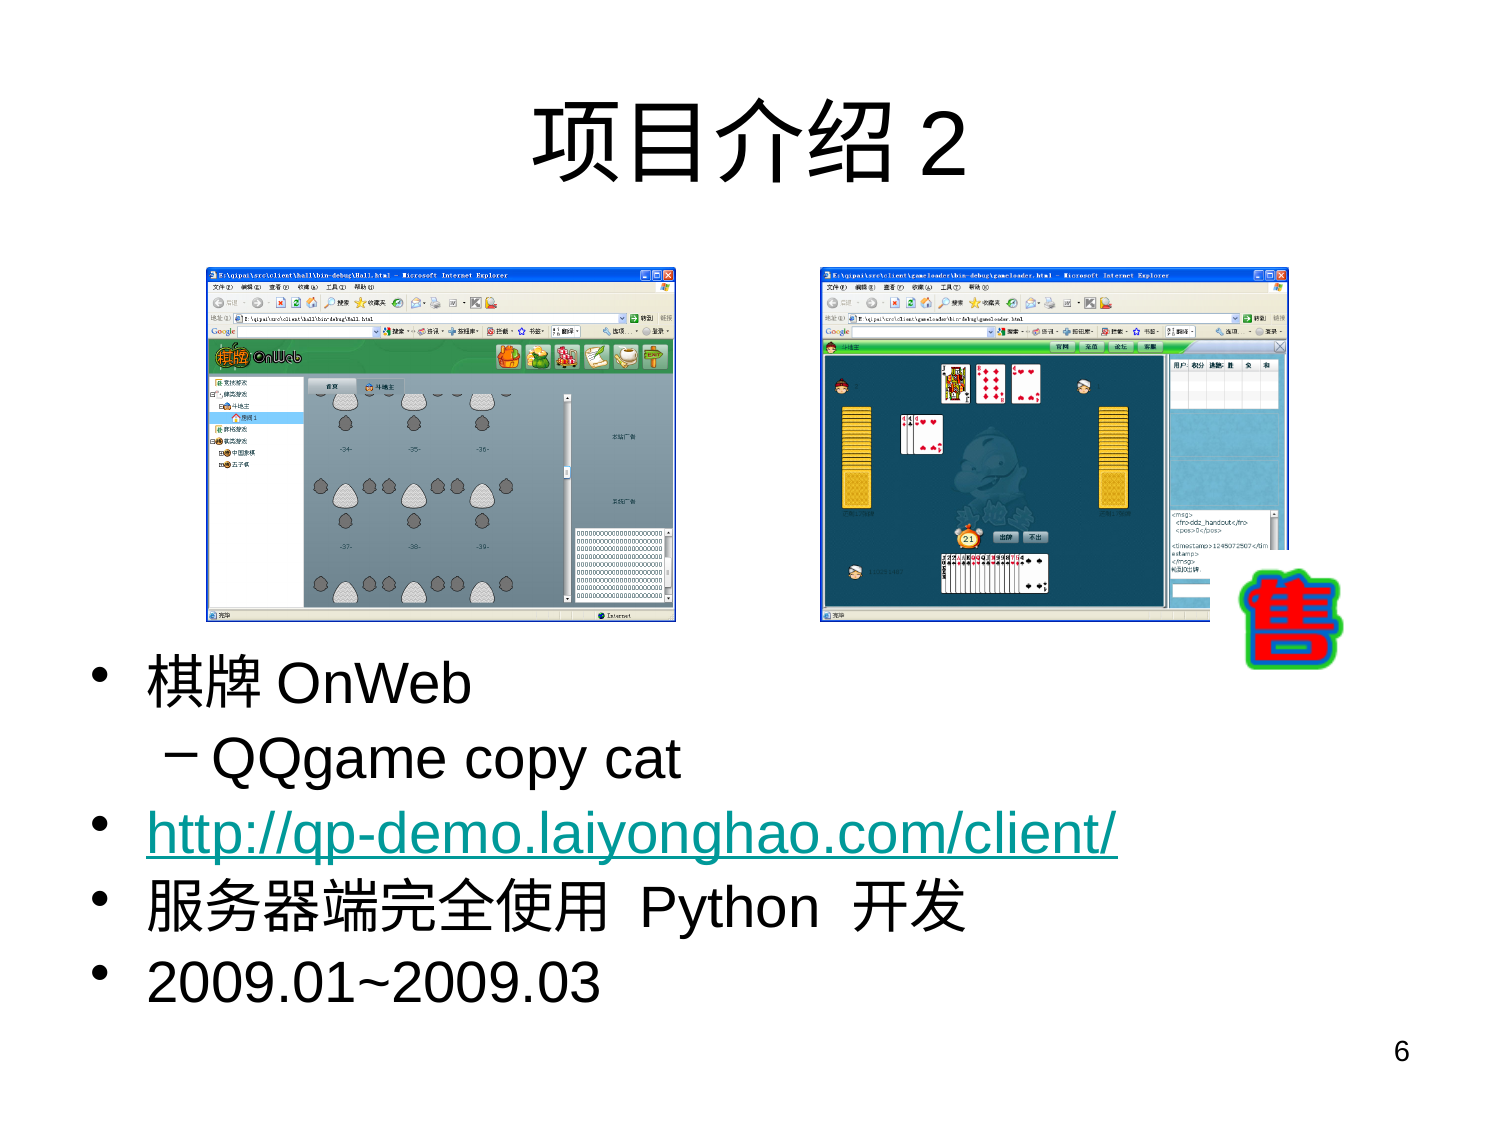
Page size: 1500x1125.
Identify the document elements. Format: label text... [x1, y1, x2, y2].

list 棋牌OnWeb QQgame copy cat http://qp-demo.laiyonghao.com/client/ 服务器端完全使用 Python 开发 2009.01~2009.03 [74, 645, 1426, 1005]
slide_number 6 [1074, 1024, 1426, 1103]
picture [206, 266, 676, 622]
title 项目介绍2 [74, 44, 1426, 233]
picture [820, 266, 1372, 711]
